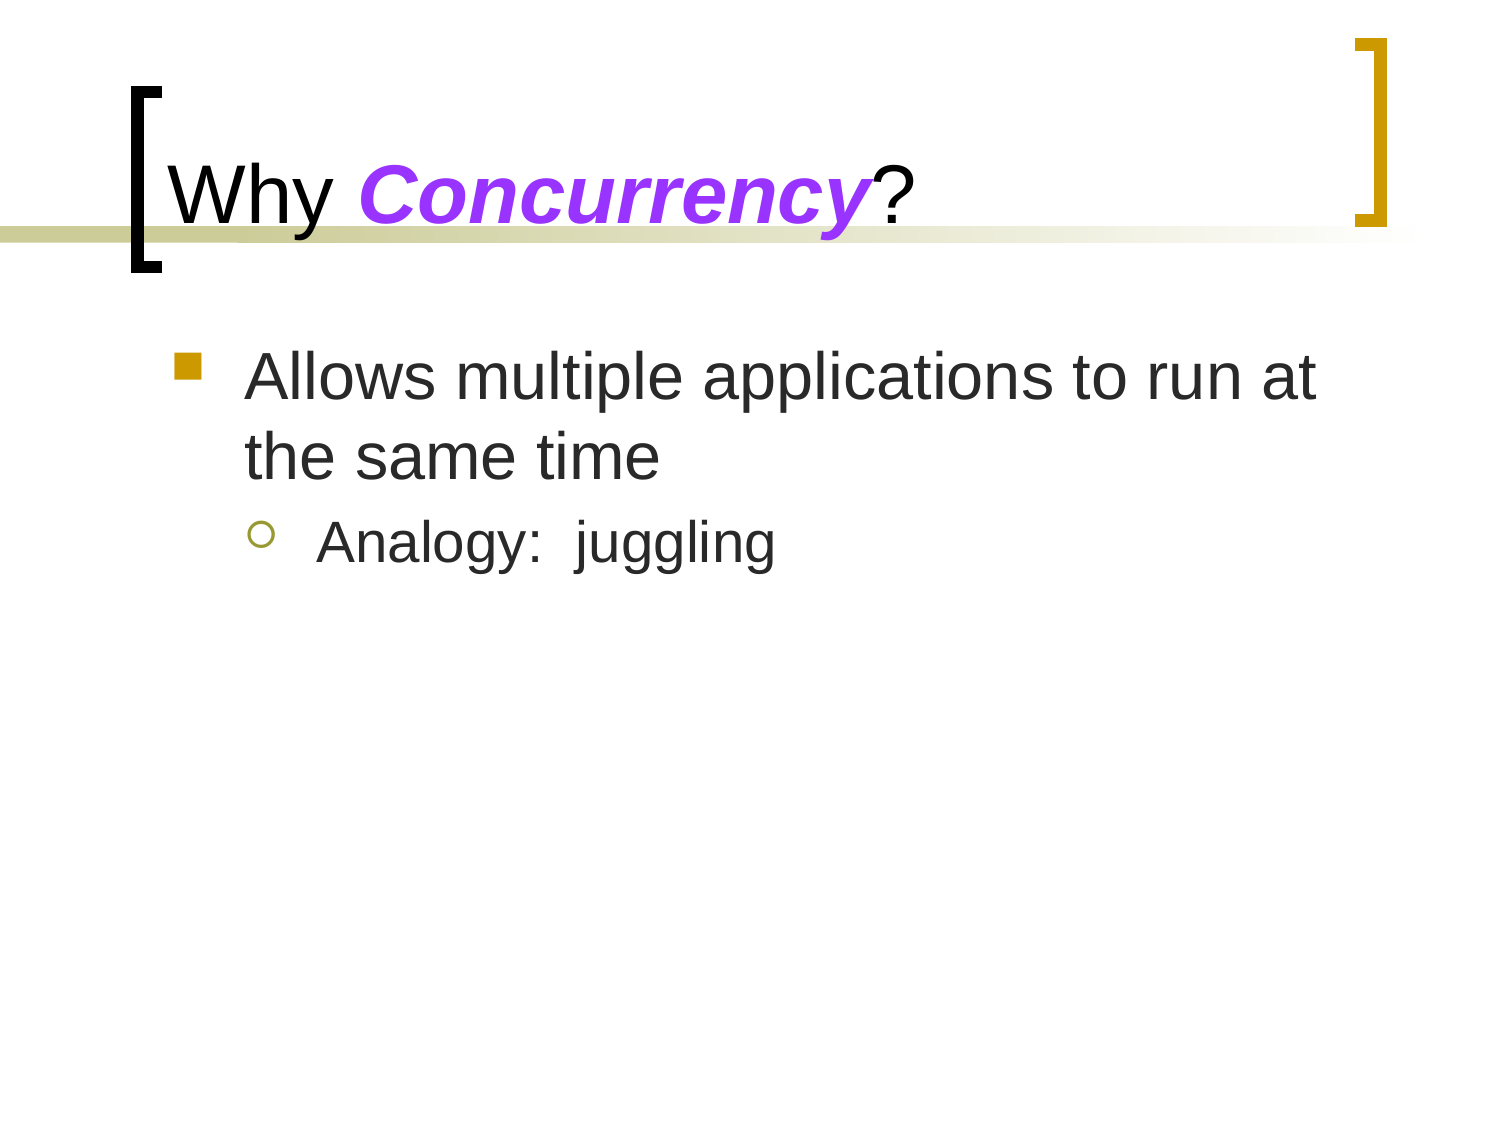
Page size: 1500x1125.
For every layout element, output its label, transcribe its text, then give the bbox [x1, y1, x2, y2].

list Allows multiple applications to run at the same time Analogy: juggling [155, 324, 1413, 1000]
title Why Concurrency? [152, 15, 1328, 248]
